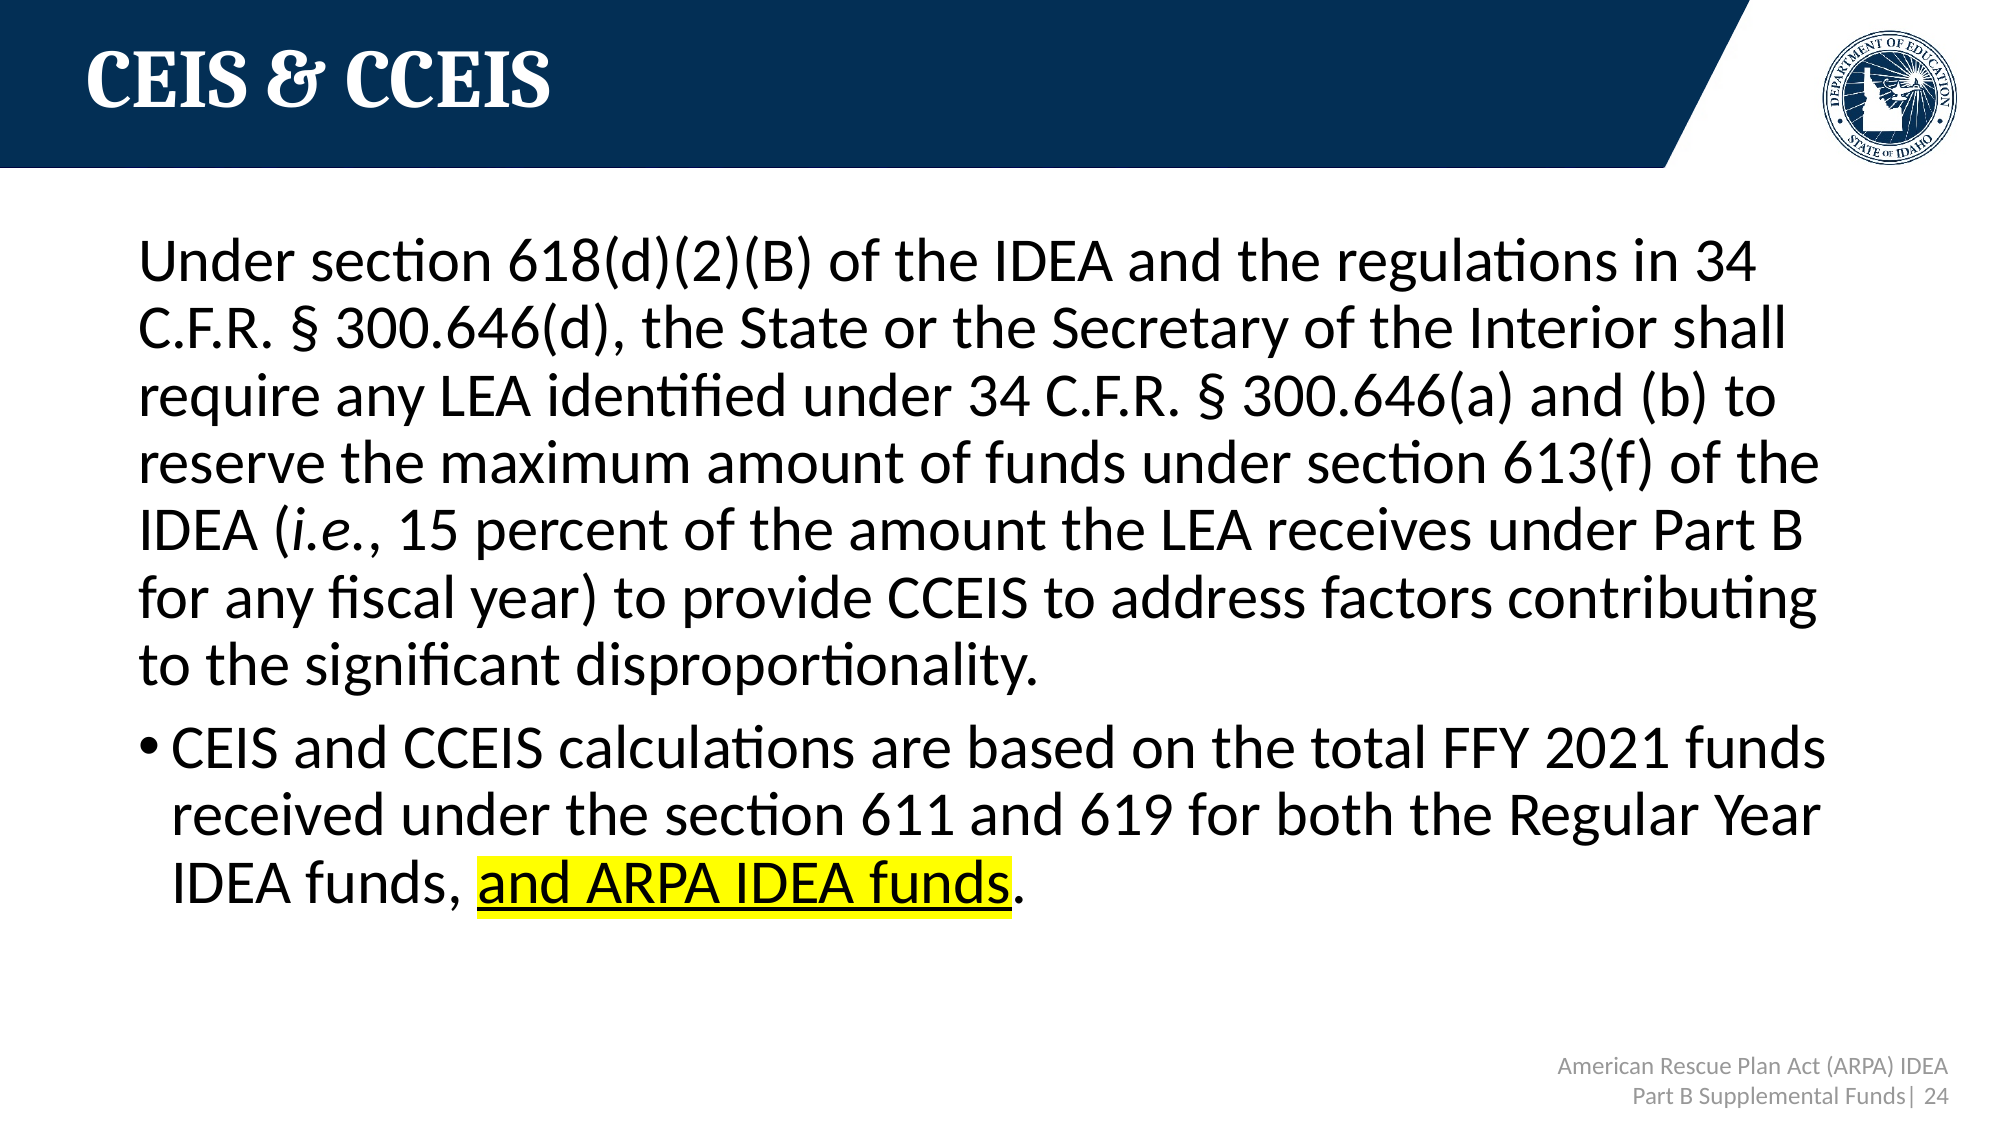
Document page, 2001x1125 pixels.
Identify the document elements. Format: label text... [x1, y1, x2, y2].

picture [1665, 0, 1965, 173]
title CEIS & CCEIS [71, 0, 1797, 163]
slide_number American Rescue Plan Act (ARPA) IDEA Part B Supplemental Funds| 24 [1514, 1049, 1965, 1109]
list Under section 618(d)(2)(B) of the IDEA and the regulations in 34 C.F.R. § 300.646(d), the State or the Secretary of the Interior shall require any LEA identified under 34 C.F.R. § 300.646(a) and (b) to reserve the maximum amount of funds under section 613(f) of the IDEA (i.e., 15 percent of the amount the LEA receives under Part B for any fiscal year) to provide CCEIS to address factors contributing to the significant disproportionality. CEIS and CCEIS calculations are based on the total FFY 2021 funds received under the section 611 and 619 for both the Regular Year IDEA funds, and ARPA IDEA funds. [123, 219, 1849, 934]
